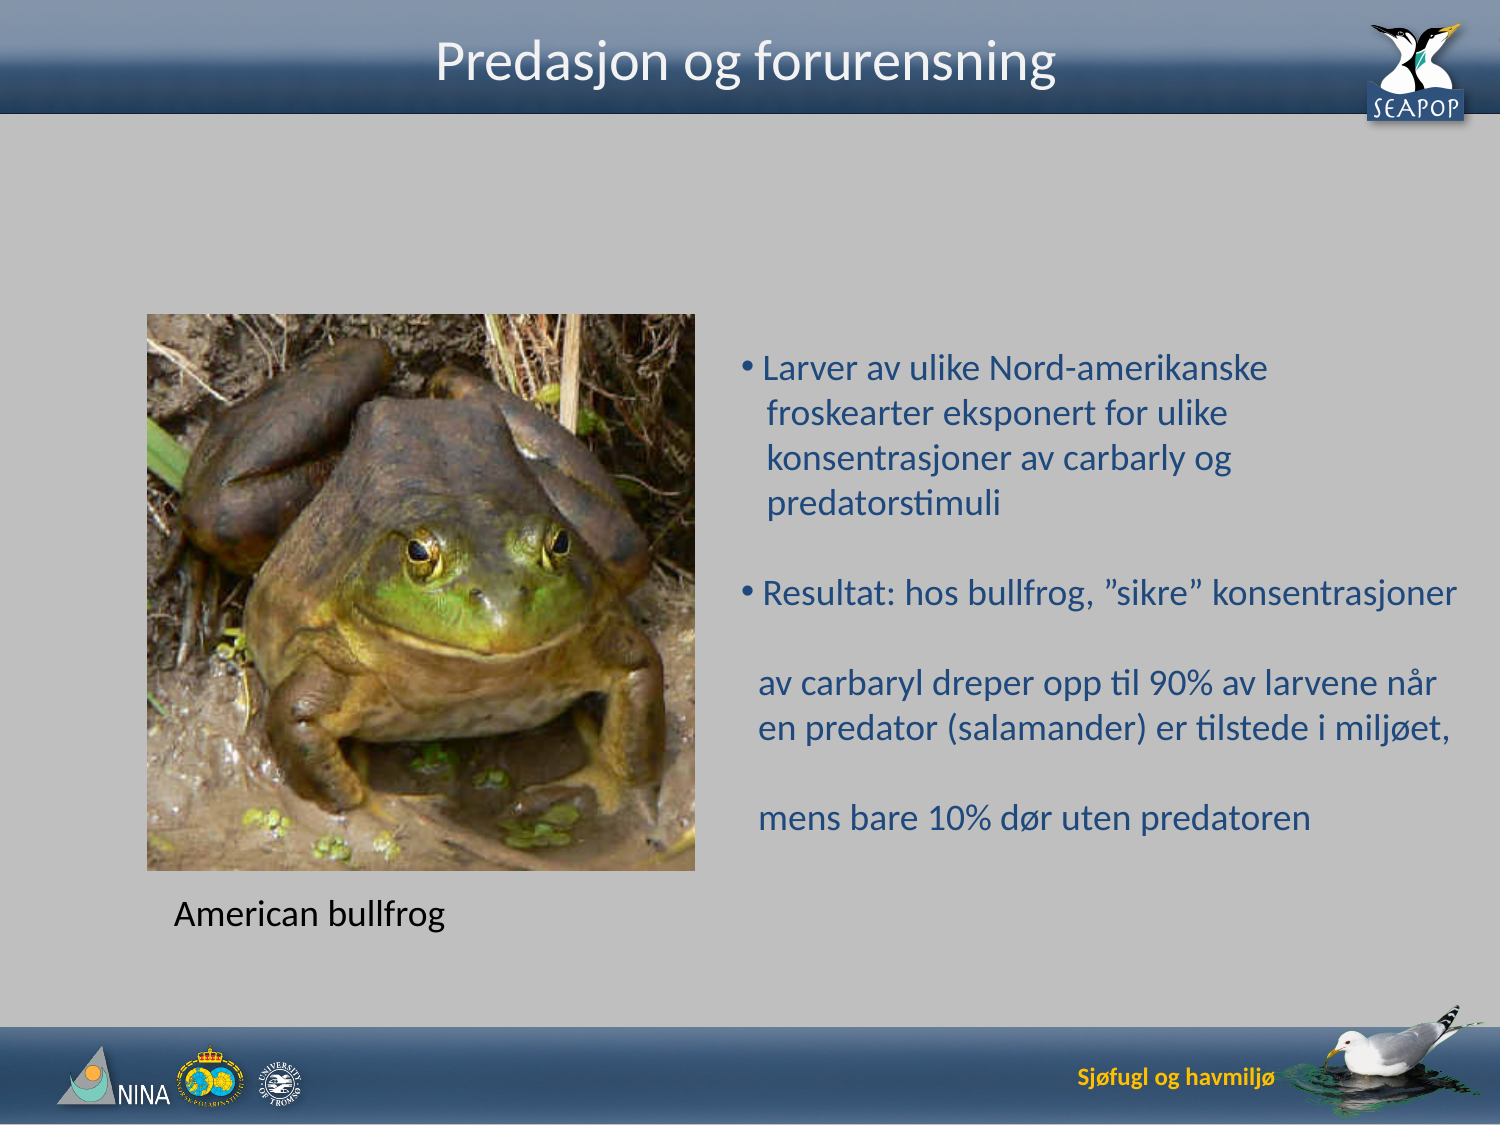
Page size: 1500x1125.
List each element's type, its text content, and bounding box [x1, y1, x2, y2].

picture [147, 314, 695, 871]
text_box American bullfrog [159, 881, 461, 942]
title Predasjon og forurensning [147, 11, 1358, 103]
picture [0, 990, 1500, 1125]
picture [0, 0, 1500, 121]
text_box Larver av ulike Nord-amerikanske froskearter eksponert for ulike konsentrasjoner av carbarly og predatorstimuli Resultat: hos bullfrog, ”sikre” konsentrasjoner av carbaryl dreper opp til 90% av larvene når en predator (salamander) er tilstede i miljøet, mens bare 10% dør uten predatoren [726, 290, 1477, 846]
